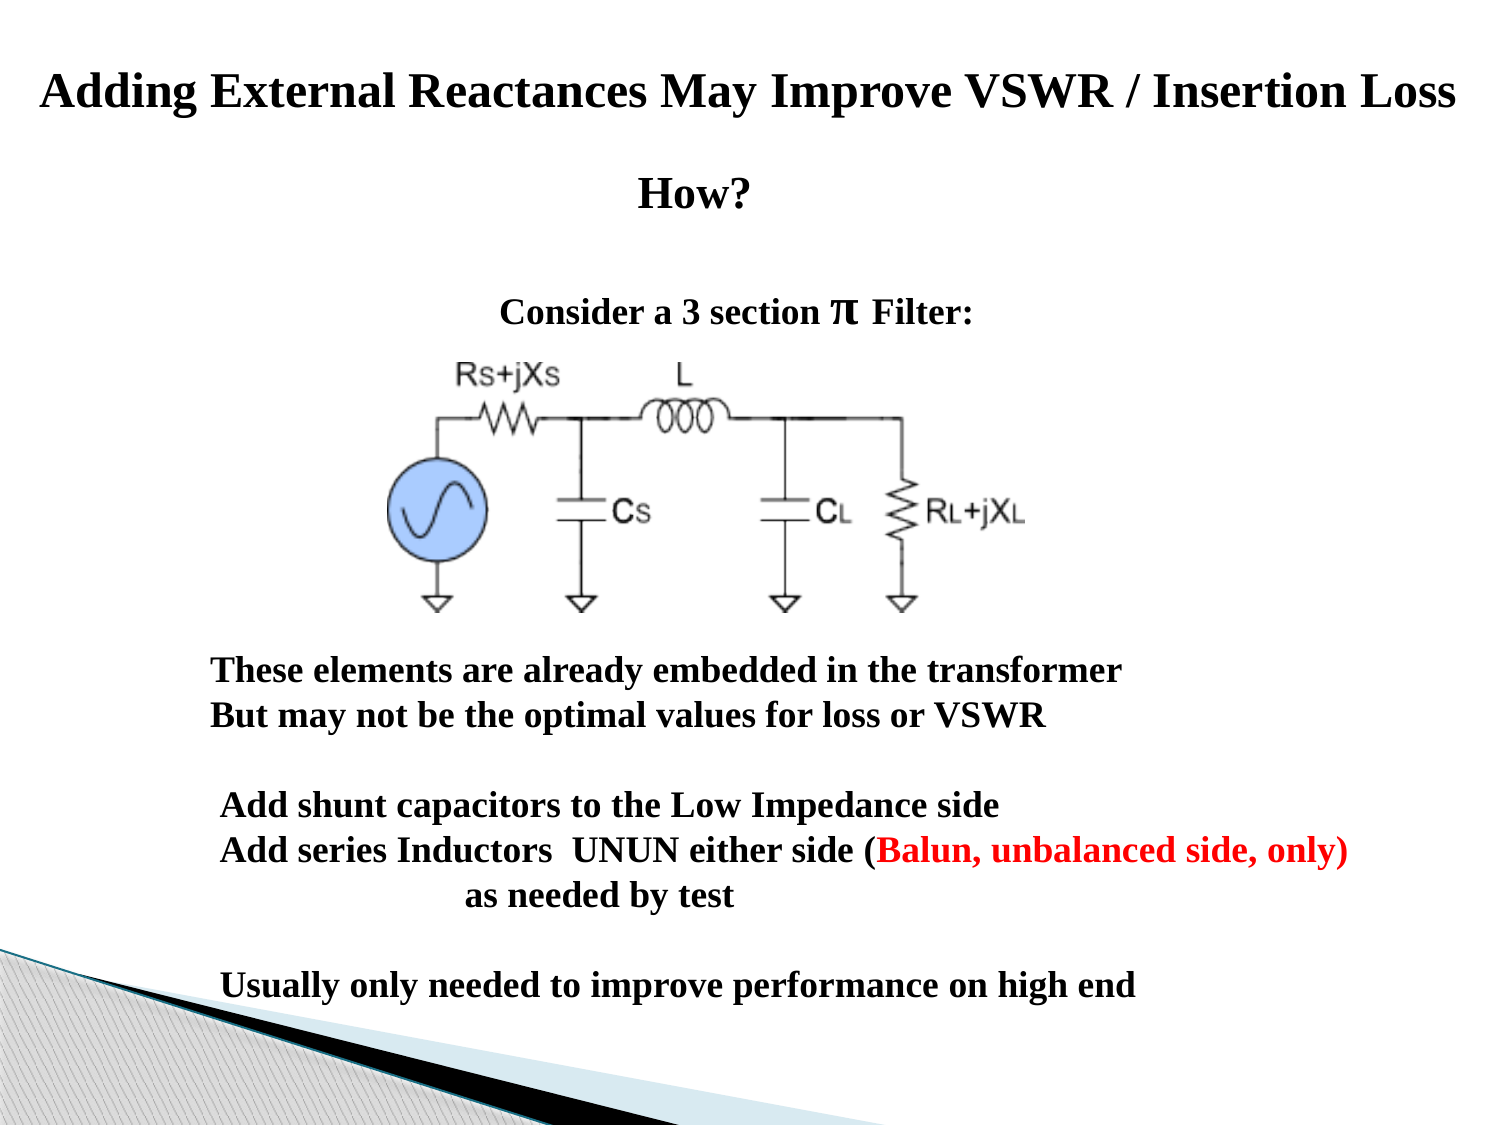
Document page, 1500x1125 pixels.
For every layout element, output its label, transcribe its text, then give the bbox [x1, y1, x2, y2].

text_box These elements are already embedded in the transformer But may not be the optimal values for loss or VSWR Add shunt capacitors to the Low Impedance side Add series Inductors UNUN either side (Balun, unbalanced side, only) as needed by test Usually only needed to improve performance on high end [166, 637, 1364, 1013]
picture [387, 362, 1026, 613]
text_box Adding External Reactances May Improve VSWR / Insertion Loss How? Consider a 3 section π Filter: [24, 49, 1475, 433]
